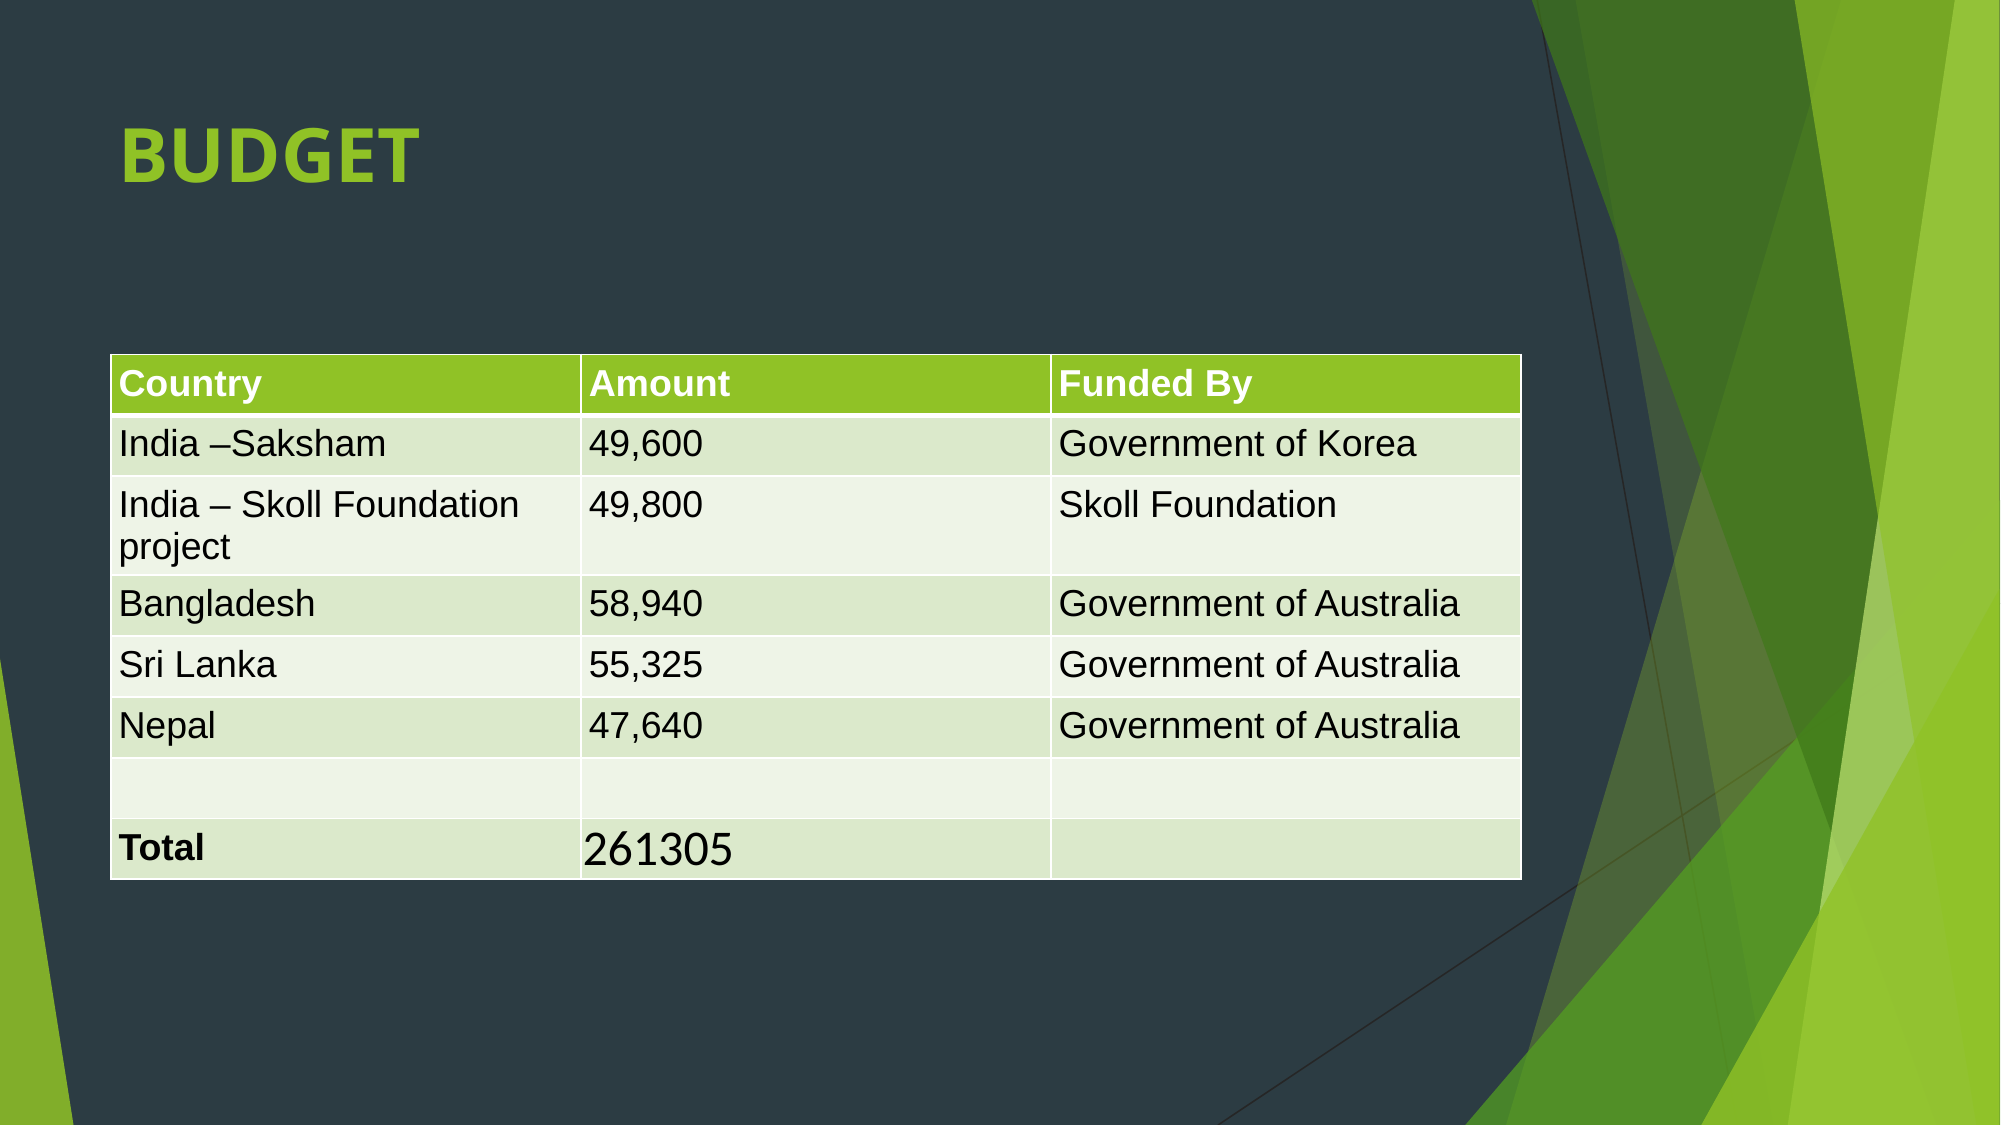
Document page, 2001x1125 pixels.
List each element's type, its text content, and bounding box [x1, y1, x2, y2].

table_cell [1052, 759, 1520, 818]
table_cell Skoll Foundation [1052, 477, 1520, 574]
table_cell Government of Australia [1052, 698, 1520, 757]
table_cell India – Skoll Foundation project [112, 477, 580, 574]
table_cell Government of Australia [1052, 637, 1520, 696]
table_cell Sri Lanka [112, 637, 580, 696]
table_cell 47,640 [582, 698, 1050, 757]
table_cell Total [112, 819, 580, 878]
table_header Amount [582, 355, 1050, 413]
table_header Funded By [1052, 355, 1520, 413]
table_cell [112, 759, 580, 818]
table_cell India –Saksham [112, 418, 580, 475]
table_cell 58,940 [582, 576, 1050, 635]
table_cell Government of Australia [1052, 576, 1520, 635]
table_cell 49,600 [582, 418, 1050, 475]
table_cell [582, 759, 1050, 818]
table_cell 55,325 [582, 637, 1050, 696]
table_cell 49,800 [582, 477, 1050, 574]
table_cell Bangladesh [112, 576, 580, 635]
table_cell Government of Korea [1052, 418, 1520, 475]
table_cell Nepal [112, 698, 580, 757]
table_cell 261305 [582, 819, 1050, 878]
table_header Country [112, 355, 580, 413]
table_cell [1052, 819, 1520, 878]
title BUDGET [110, 99, 1522, 318]
